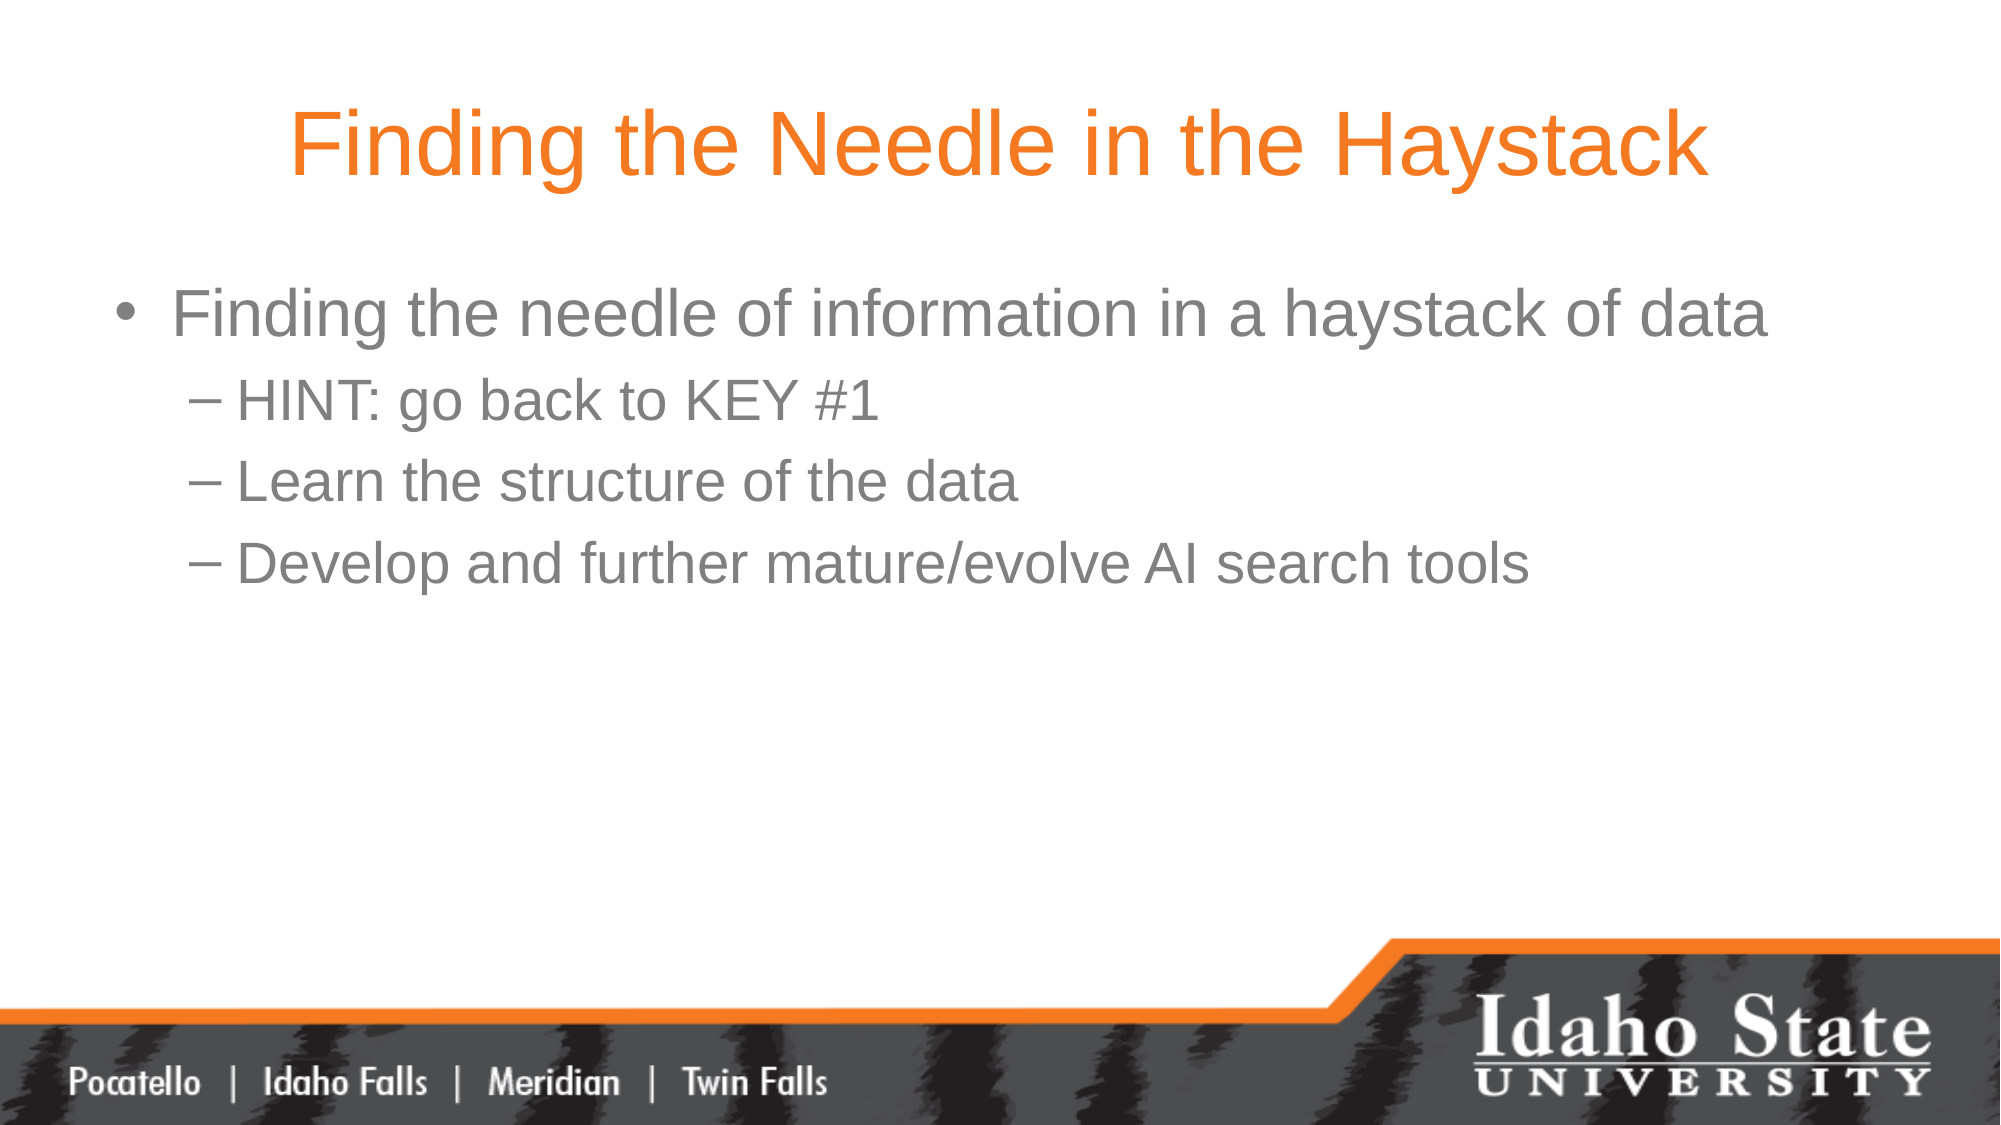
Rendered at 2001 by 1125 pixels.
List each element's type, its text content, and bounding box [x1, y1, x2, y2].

picture [0, 0, 2000, 1125]
list Finding the needle of information in a haystack of data HINT: go back to KEY #1 Learn the structure of the data Develop and further mature/evolve AI search tools [99, 262, 1901, 1006]
title Finding the Needle in the Haystack [99, 44, 1901, 233]
